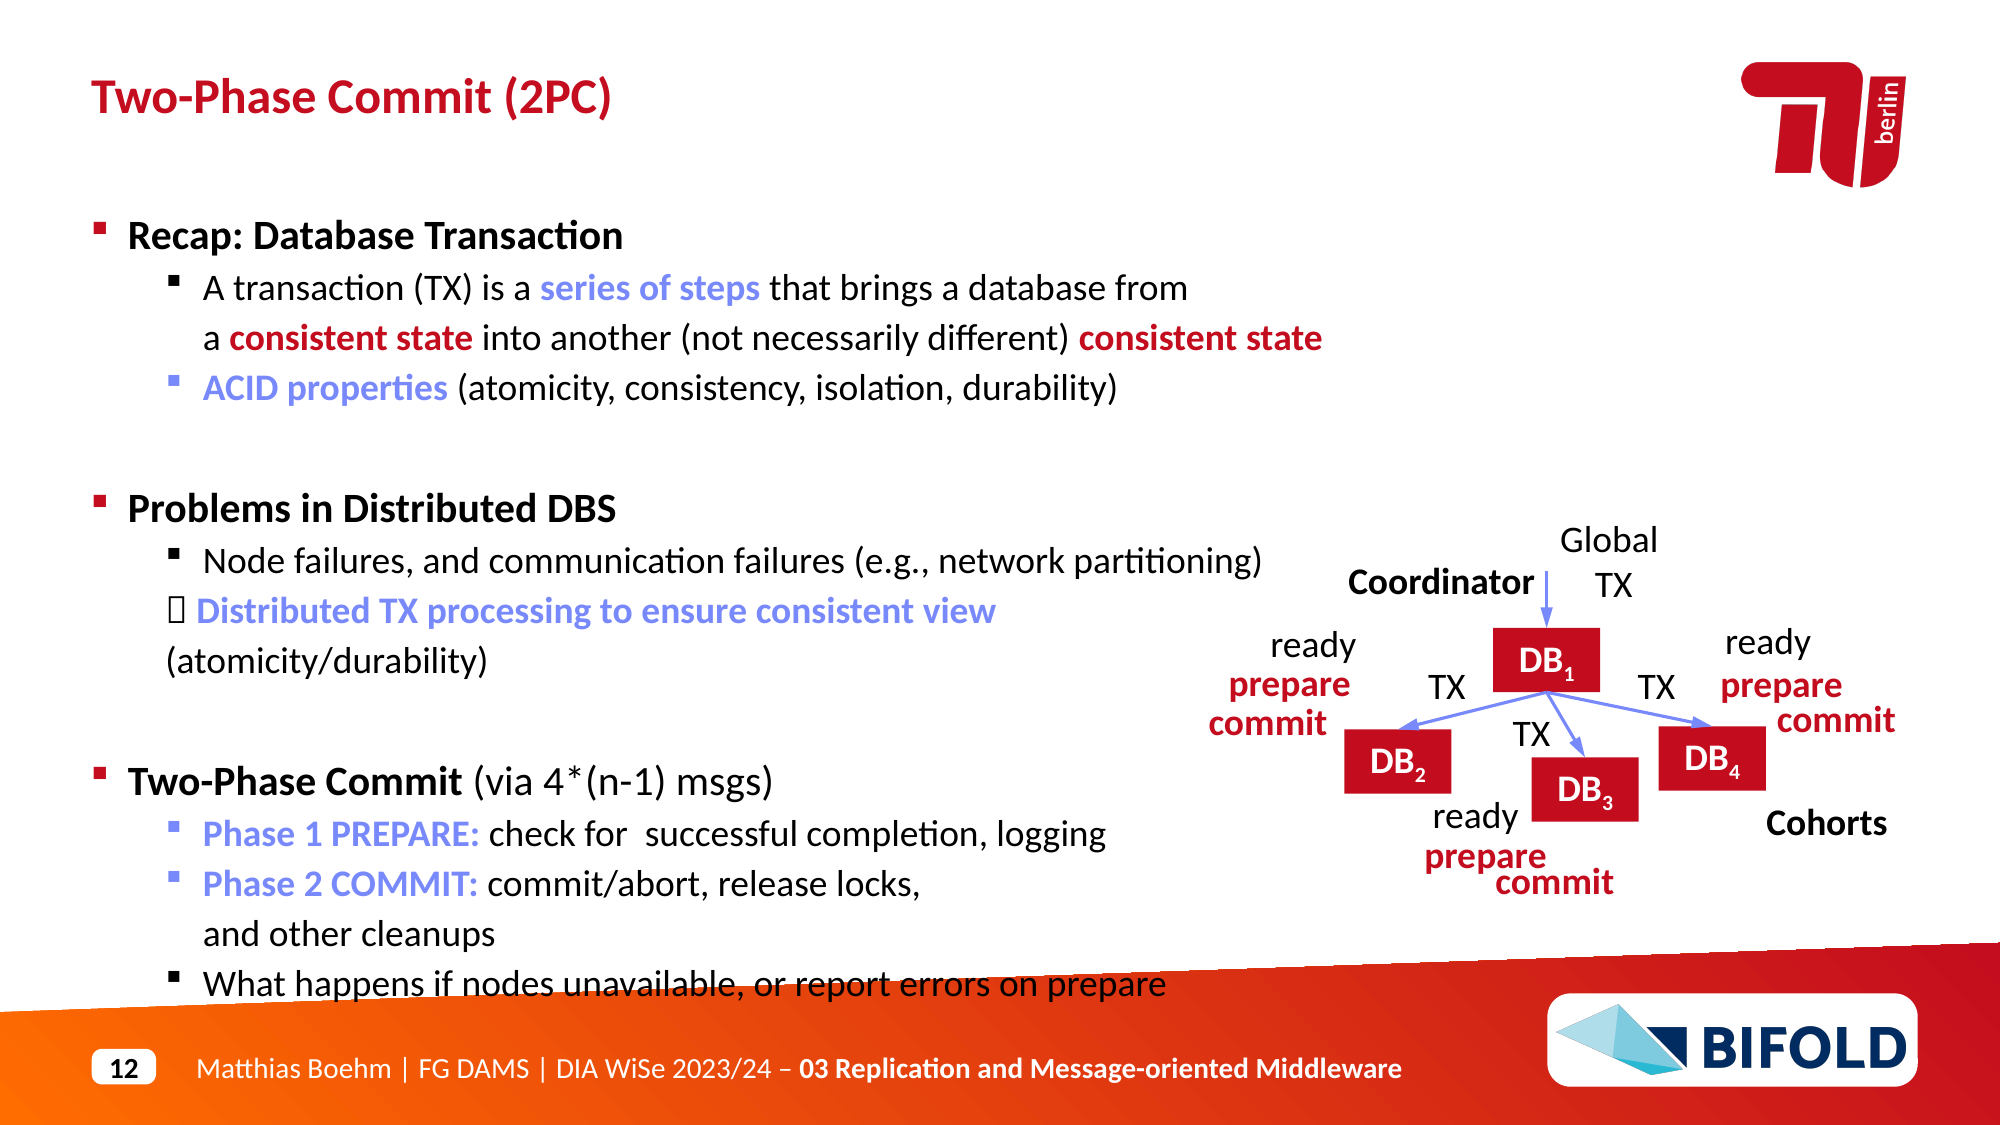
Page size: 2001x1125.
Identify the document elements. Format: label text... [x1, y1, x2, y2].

list Two-Phase Commit (2PC) [91, 65, 1455, 183]
picture [1556, 1004, 1906, 1075]
text_box prepare [1386, 852, 1484, 884]
text_box commit [1197, 690, 1332, 751]
text_box prepare [1208, 651, 1332, 690]
text_box commit [1484, 852, 1626, 910]
list Recap: Database Transaction A transaction (TX) is a series of steps that brings a database from a consistent state into another (not necessarily different) consistent state ACID properties (atomicity, consistency, isolation, durability) Problems in Distributed DBS Node failures, and communication failures (e.g., network partitioning)  Distributed TX processing to ensure consistent view (atomicity/durability) Two-Phase Commit (via 4*(n-1) msgs) Phase 1 PREPARE: check for successful completion, logging Phase 2 COMMIT: commit/abort, release locks, and other cleanups What happens if nodes unavailable, or report errors on prepare [90, 208, 1908, 948]
text_box commit [1904, 687, 1908, 747]
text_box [1332, 507, 1904, 852]
picture [1741, 62, 1906, 188]
text_box ready [1250, 612, 1332, 673]
